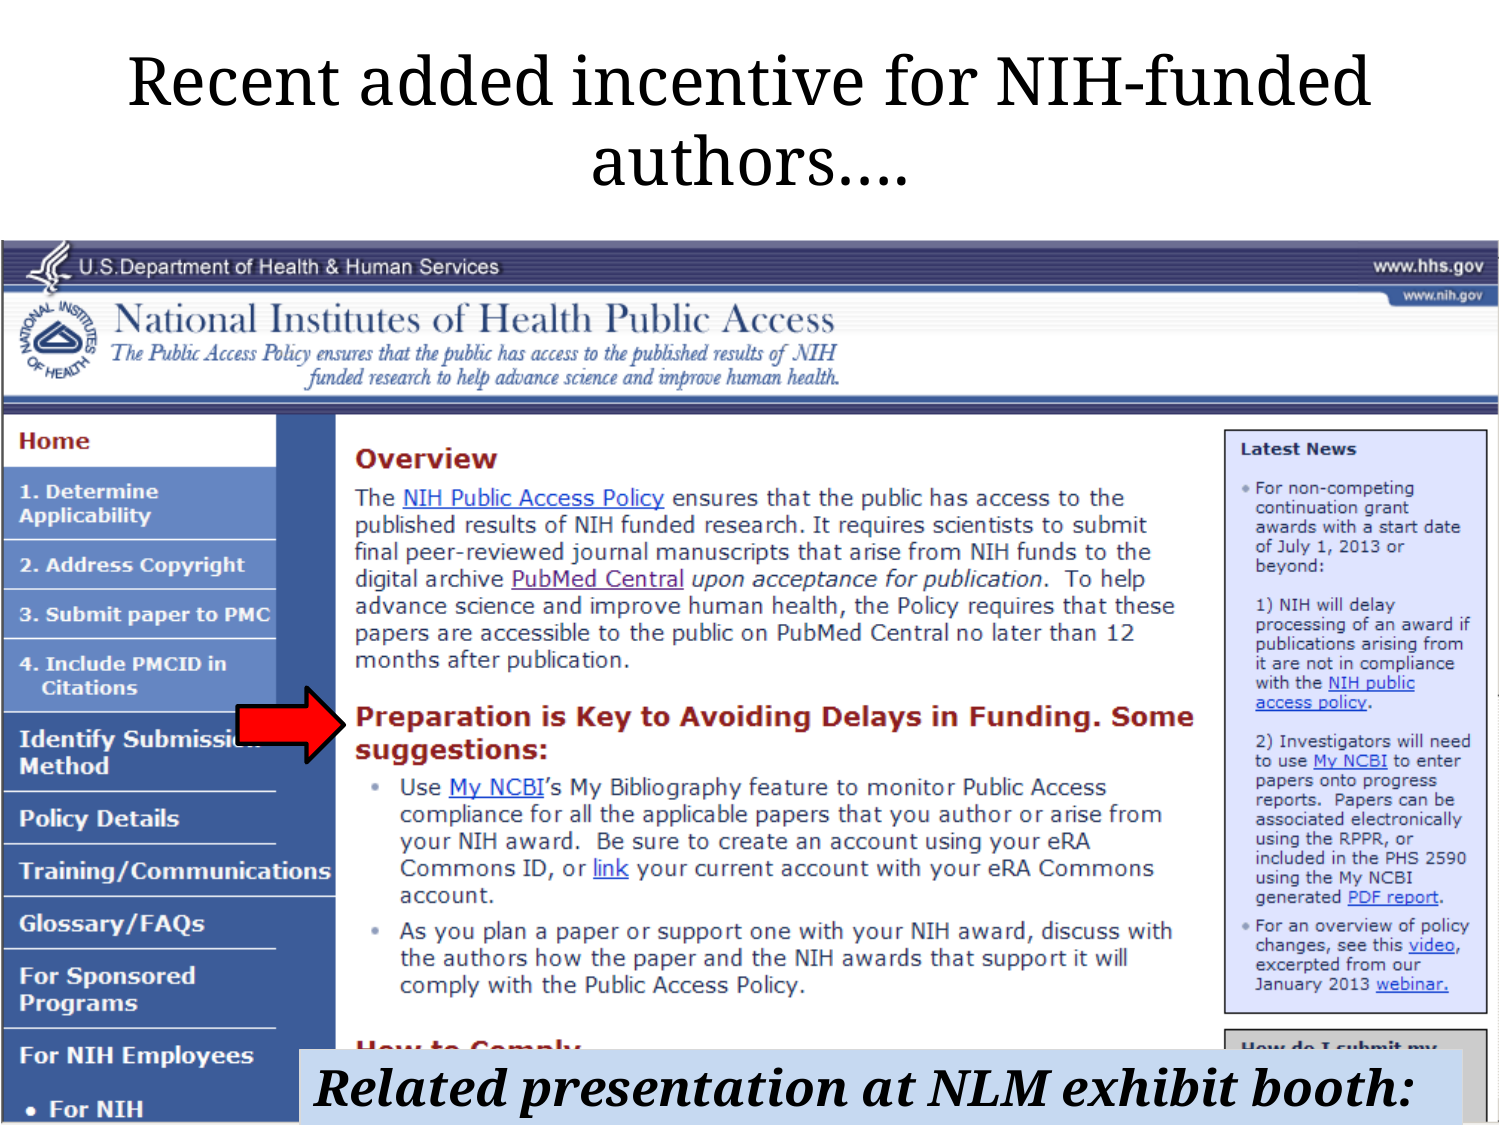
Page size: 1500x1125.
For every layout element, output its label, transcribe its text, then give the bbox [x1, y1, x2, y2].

title Recent added incentive for NIH-funded authors…. [19, 24, 1482, 213]
picture [0, 239, 1500, 1125]
